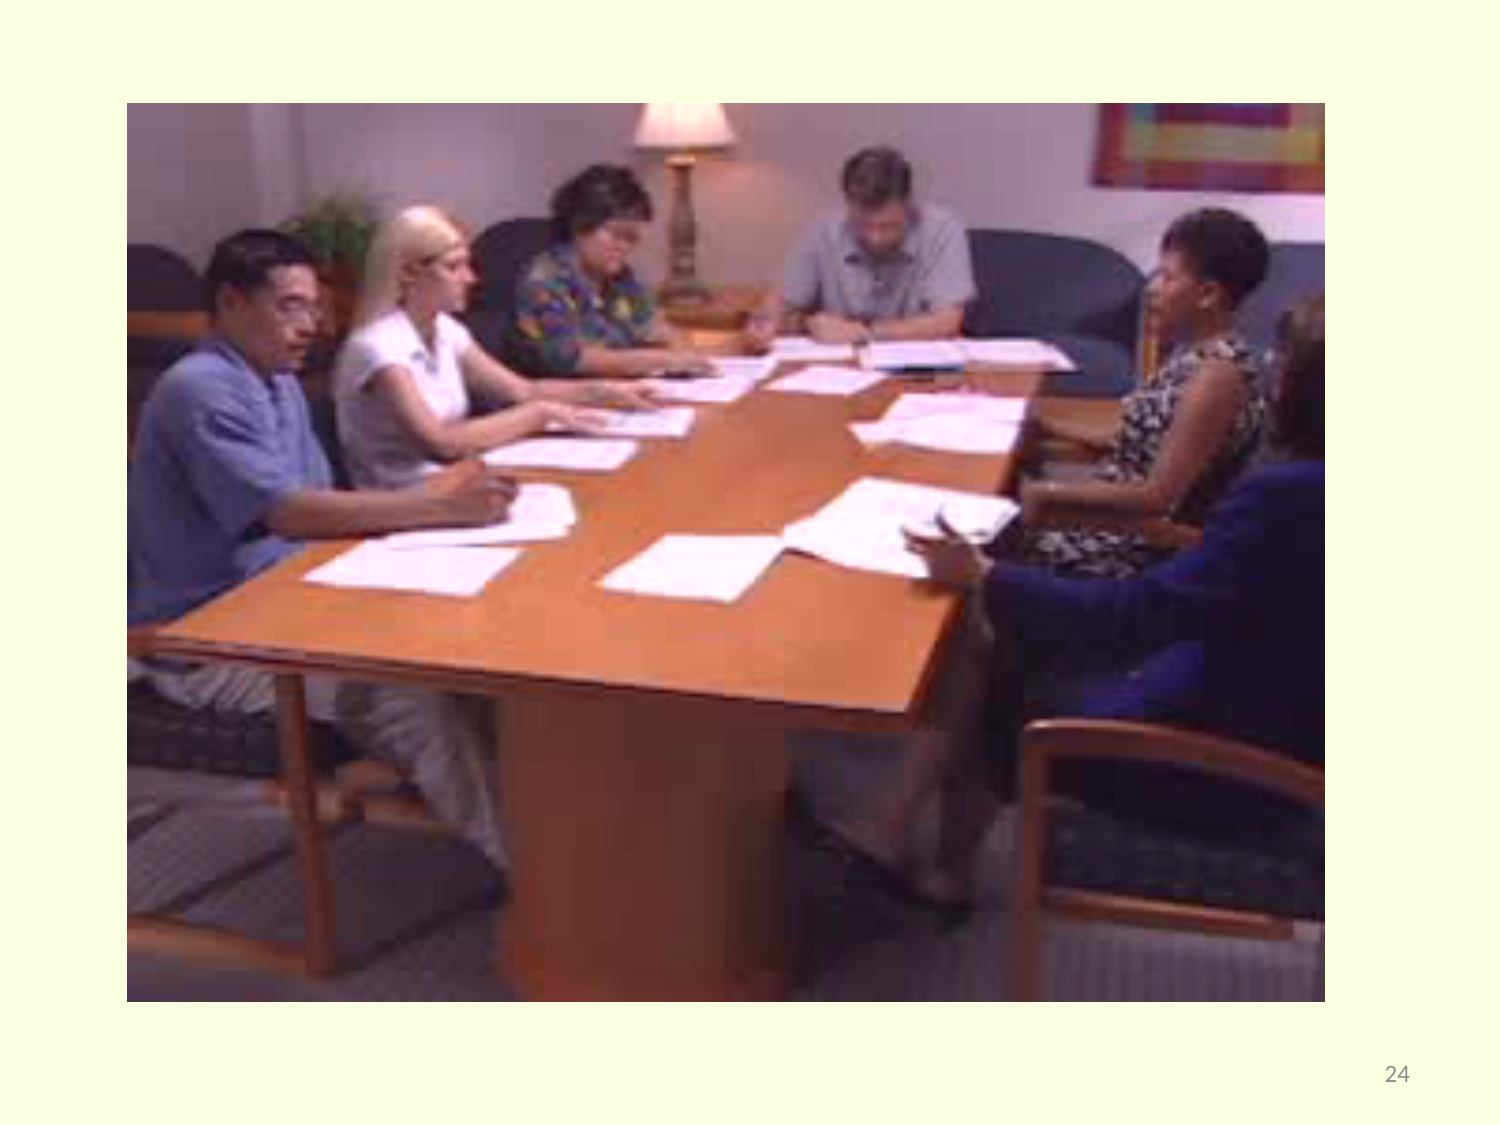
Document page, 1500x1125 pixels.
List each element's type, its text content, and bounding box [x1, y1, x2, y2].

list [127, 103, 1326, 1002]
slide_number 24 [1074, 1042, 1425, 1103]
